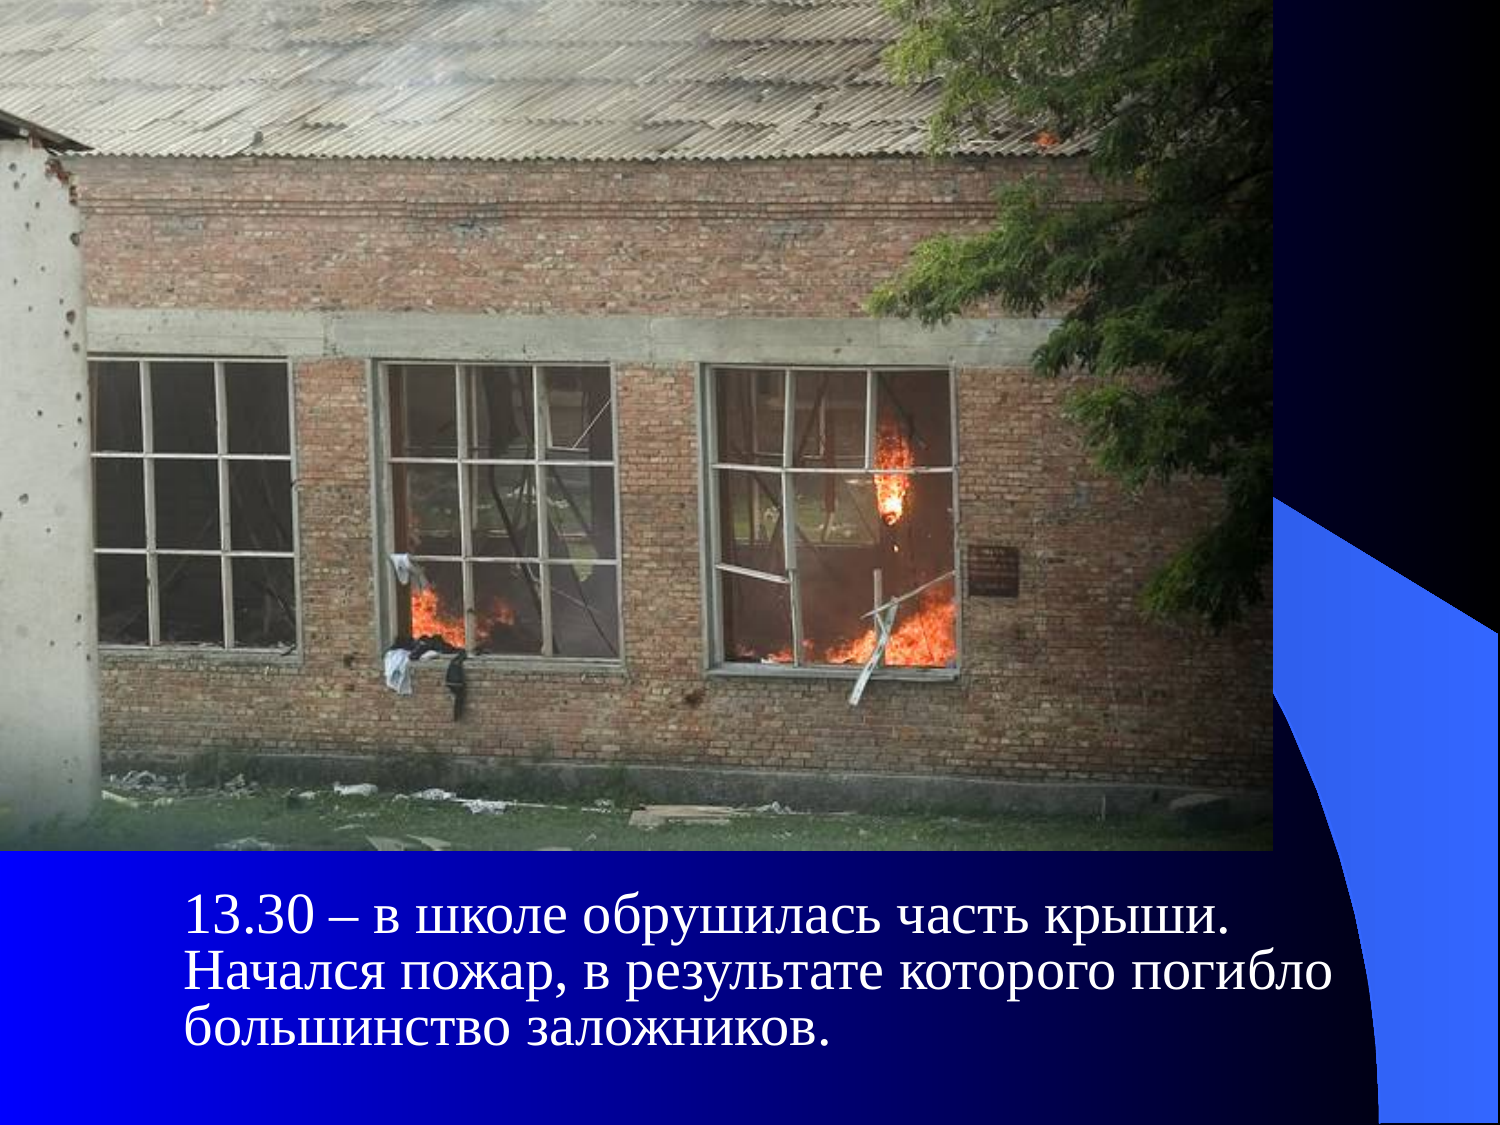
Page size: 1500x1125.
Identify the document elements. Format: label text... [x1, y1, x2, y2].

picture [0, 0, 1273, 852]
list 13.30 – в школе обрушилась часть крыши. Начался пожар, в результате которого погибло большинство заложников. [111, 881, 1388, 1084]
